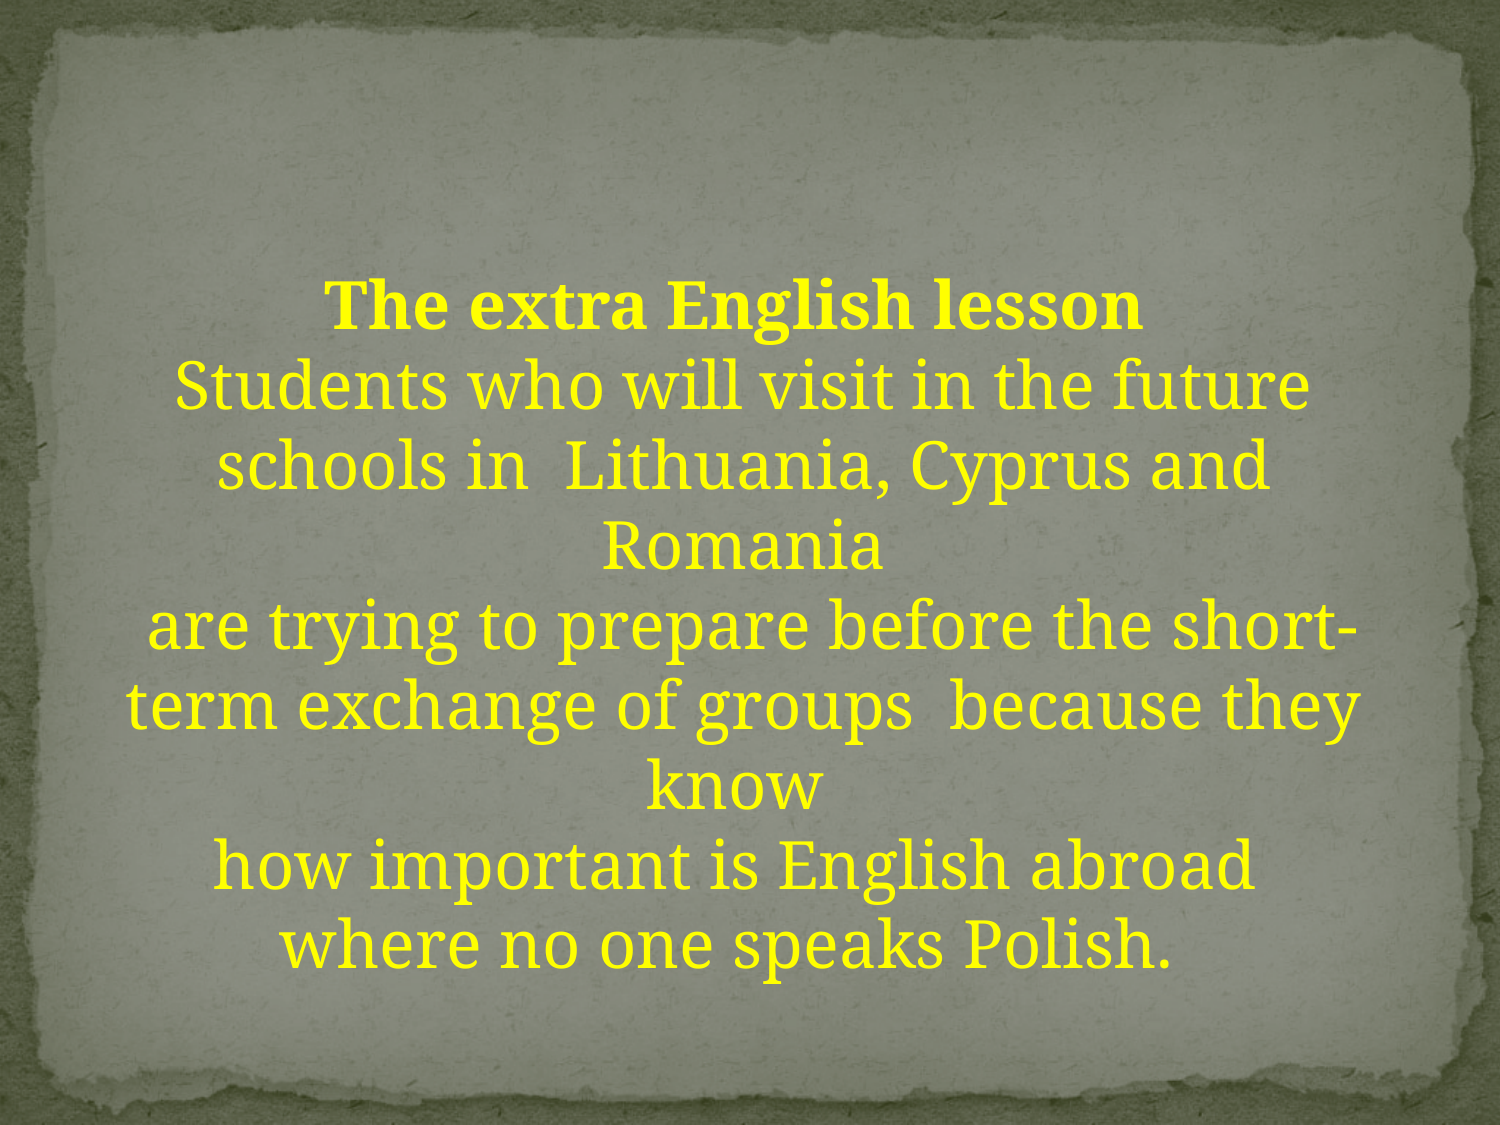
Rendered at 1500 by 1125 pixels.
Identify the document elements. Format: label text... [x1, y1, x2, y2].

text_box The extra English lesson Students who will visit in the future schools in Lithuania, Cyprus and Romania are trying to prepare before the short-term exchange of groups because they know how important is English abroad where no one speaks Polish. [88, 255, 1400, 990]
